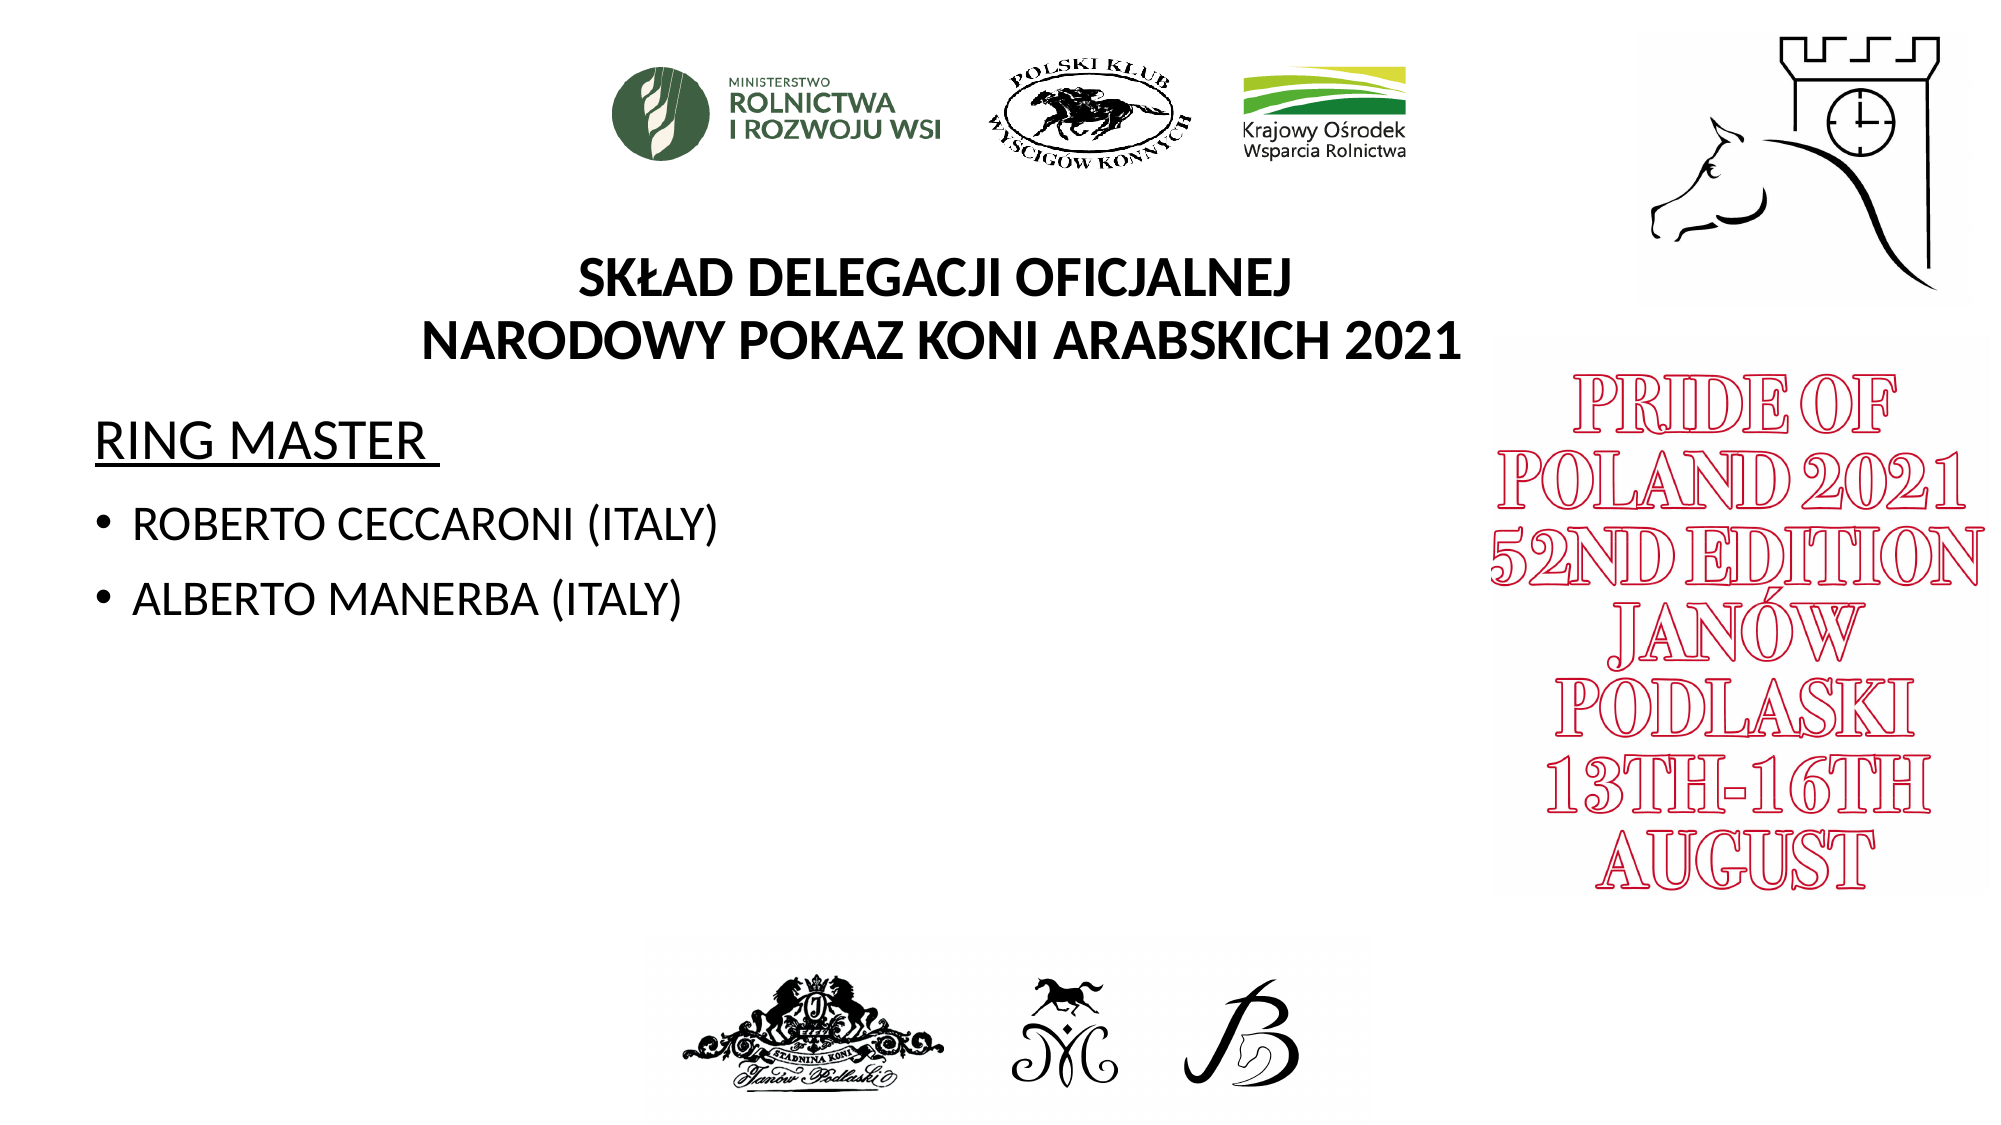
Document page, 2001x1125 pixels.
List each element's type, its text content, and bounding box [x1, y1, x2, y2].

list SKŁAD DELEGACJI OFICJALNEJ NARODOWY POKAZ KONI ARABSKICH 2021 RING MASTER ROBERTO CECCARONI (ITALY) ALBERTO MANERBA (ITALY) [79, 238, 1805, 953]
picture [645, 936, 1373, 1125]
picture [612, 58, 1406, 169]
title [79, 39, 1636, 238]
picture [1491, 335, 1990, 894]
picture [1636, 30, 1974, 307]
